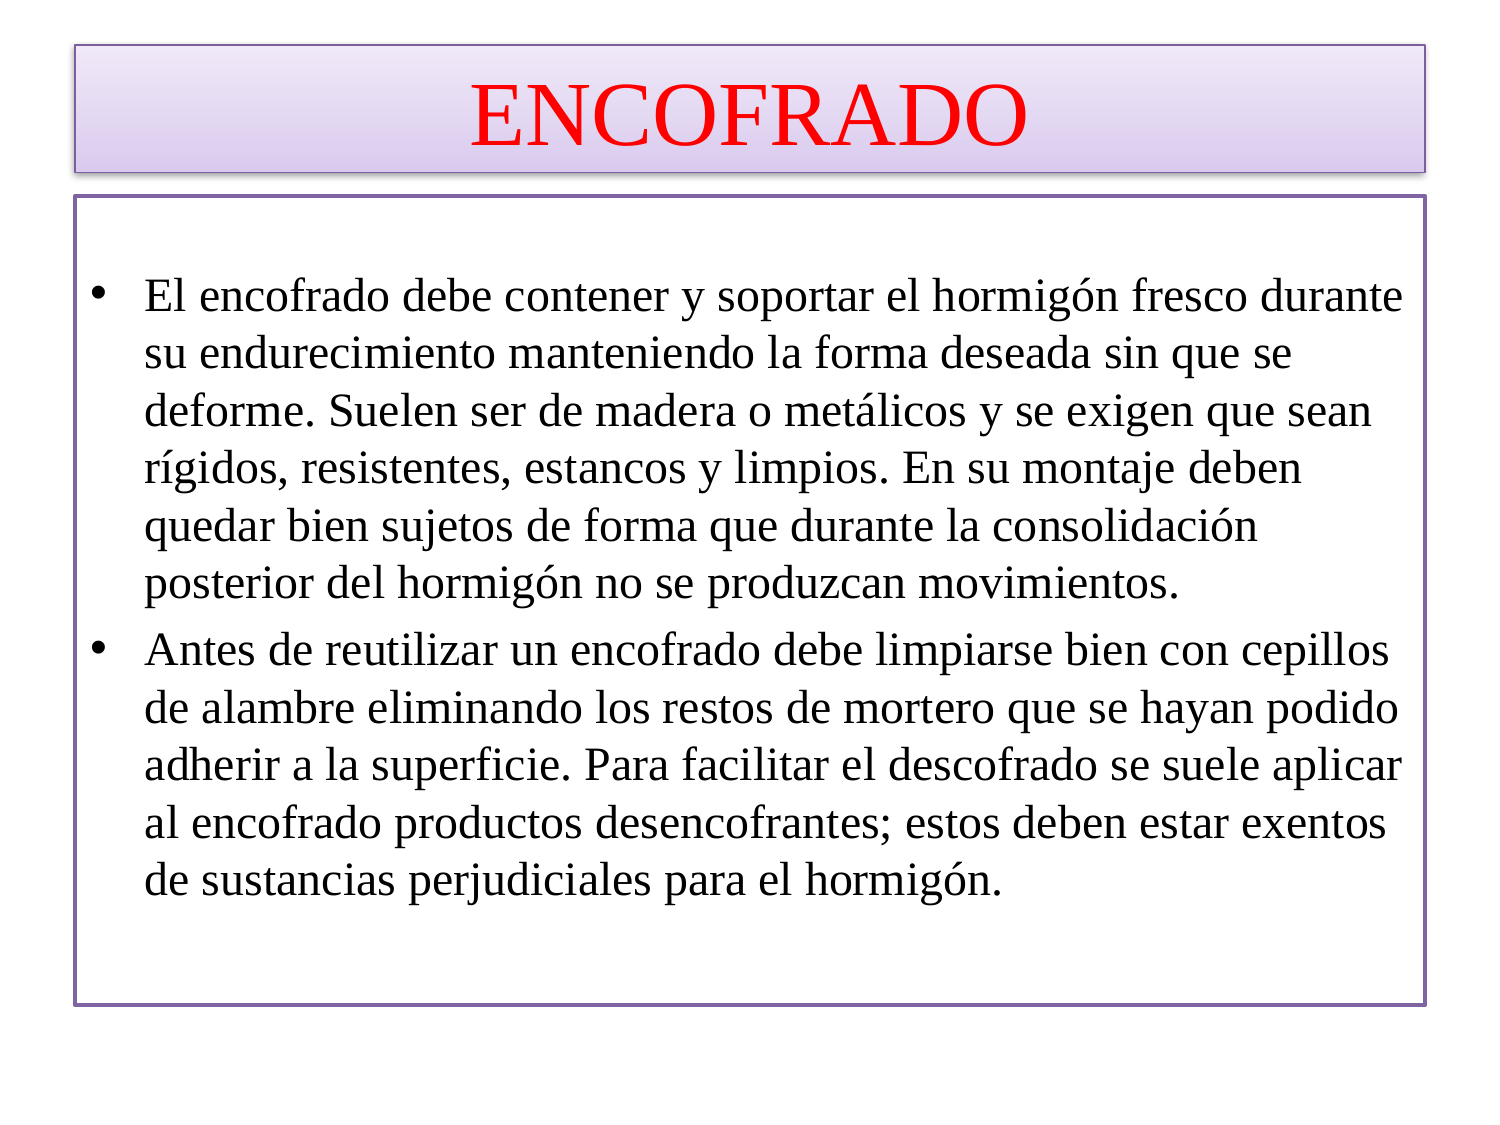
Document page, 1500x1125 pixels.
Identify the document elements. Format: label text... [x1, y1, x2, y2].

title ENCOFRADO [74, 44, 1426, 173]
list El encofrado debe contener y soportar el hormigón fresco durante su endurecimiento manteniendo la forma deseada sin que se deforme. Suelen ser de madera o metálicos y se exigen que sean rígidos, resistentes, estancos y limpios. En su montaje deben quedar bien sujetos de forma que durante la consolidación posterior del hormigón no se produzcan movimientos. Antes de reutilizar un encofrado debe limpiarse bien con cepillos de alambre eliminando los restos de mortero que se hayan podido adherir a la superficie. Para facilitar el descofrado se suele aplicar al encofrado productos desencofrantes; estos deben estar exentos de sustancias perjudiciales para el hormigón. [73, 194, 1427, 1007]
